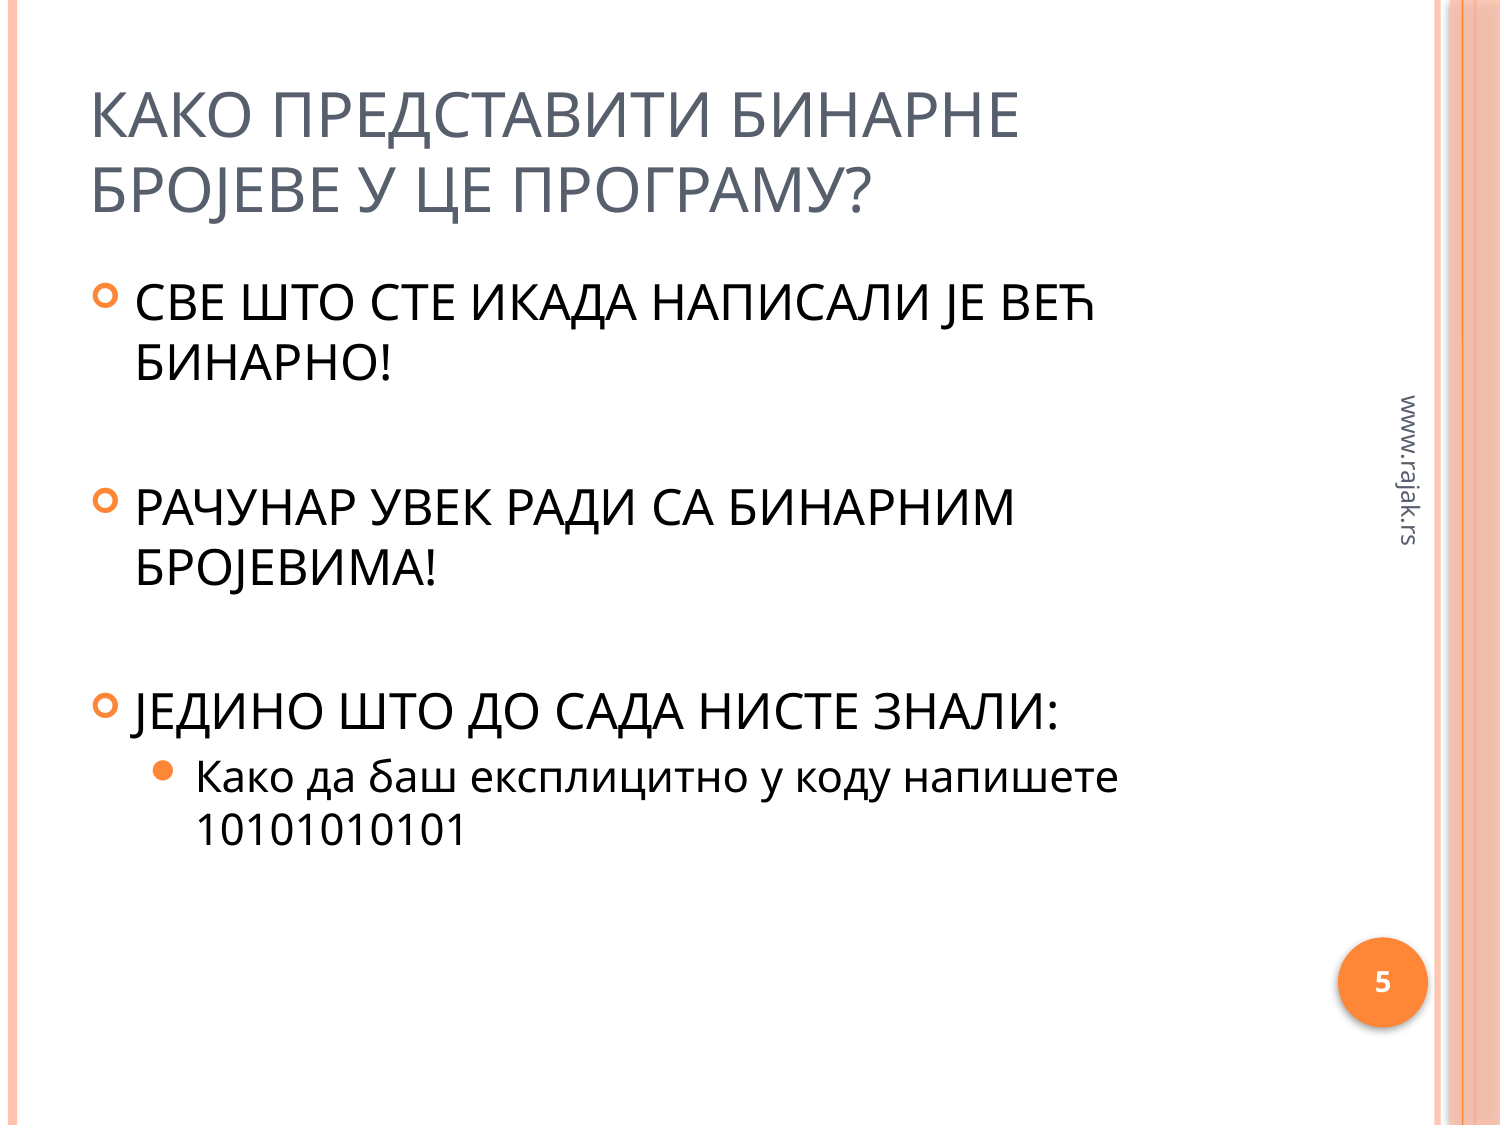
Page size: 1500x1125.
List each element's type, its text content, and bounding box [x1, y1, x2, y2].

title Како представити бинарне бројеве у Це програму? [75, 45, 1300, 233]
footer www.rajak.rs [1379, 380, 1440, 906]
slide_number 5 [1333, 940, 1434, 1027]
list СВЕ ШТО СТЕ ИКАДА НАПИСАЛИ ЈЕ ВЕЋ БИНАРНО! РАЧУНАР УВЕК РАДИ СА БИНАРНИМ БРОЈЕВИМА! ЈЕДИНО ШТО ДО САДА НИСТЕ ЗНАЛИ: Како да баш експлицитно у коду напишете 10101010101 [75, 262, 1300, 1062]
